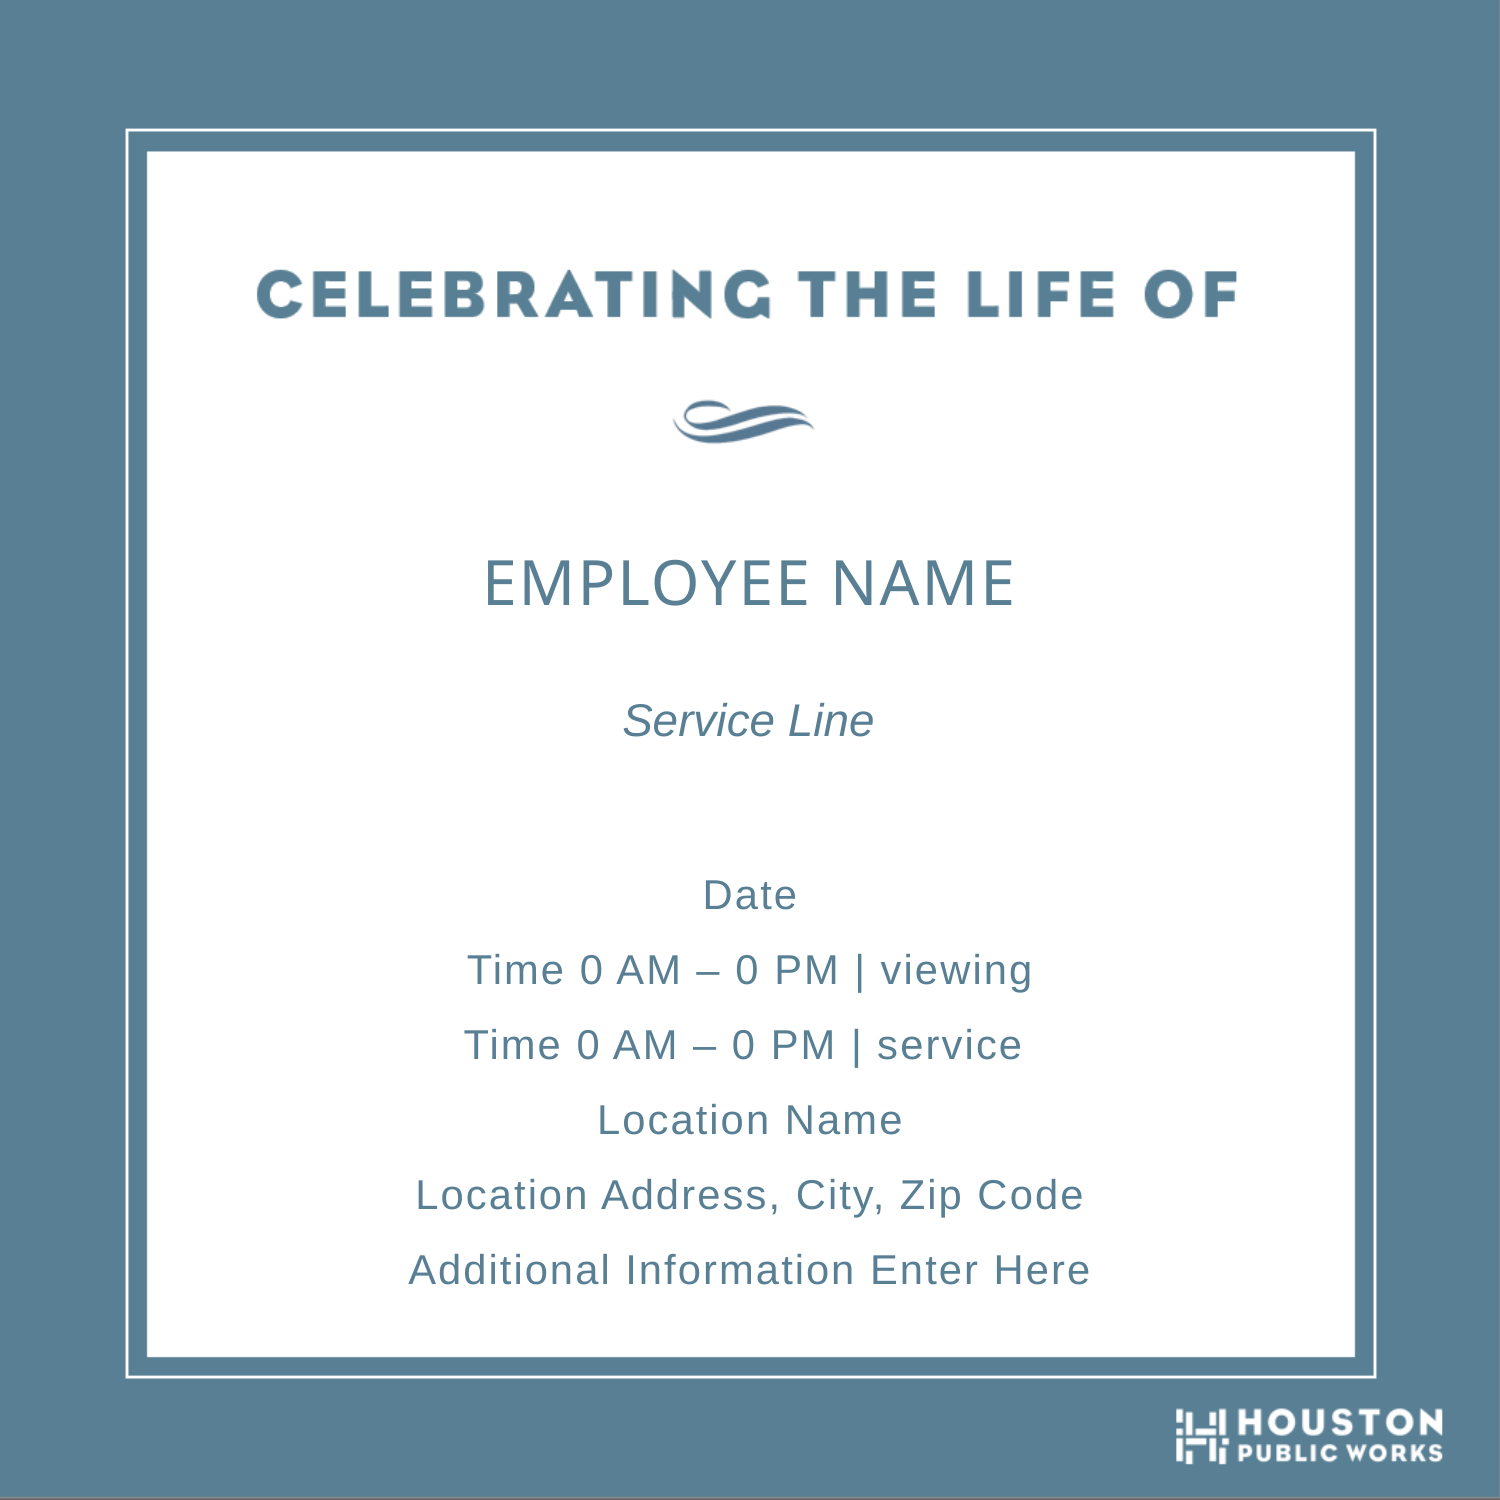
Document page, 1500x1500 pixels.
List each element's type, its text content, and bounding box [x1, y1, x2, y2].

picture [0, 0, 1500, 1500]
text_box Date Time 0 AM – 0 PM | viewing Time 0 AM – 0 PM | service Location Name Location Address, City, Zip Code Additional Information Enter Here [191, 835, 1308, 1300]
text_box EMPLOYEE NAME [146, 535, 1352, 626]
text_box Service Line [146, 655, 1350, 753]
